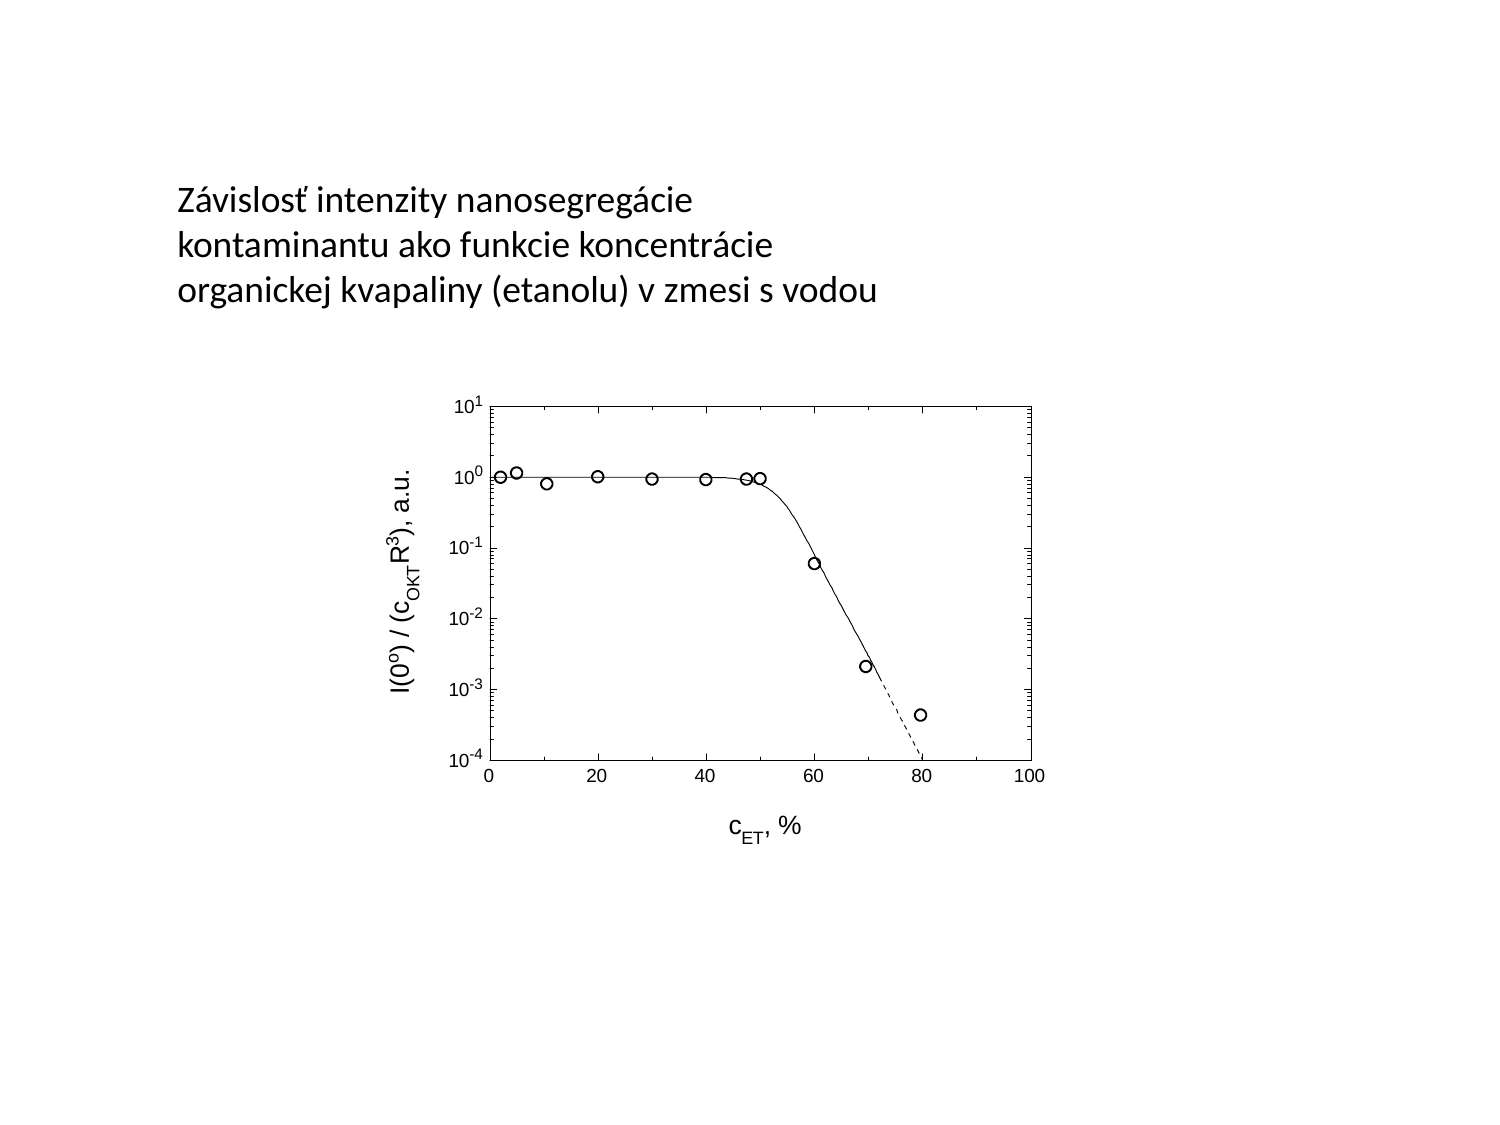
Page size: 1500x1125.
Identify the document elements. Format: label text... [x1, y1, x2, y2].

text_box Závislosť intenzity nanosegregácie kontaminantu ako funkcie koncentrácie organickej kvapaliny (etanolu) v zmesi s vodou [162, 167, 913, 318]
picture [374, 387, 1051, 854]
